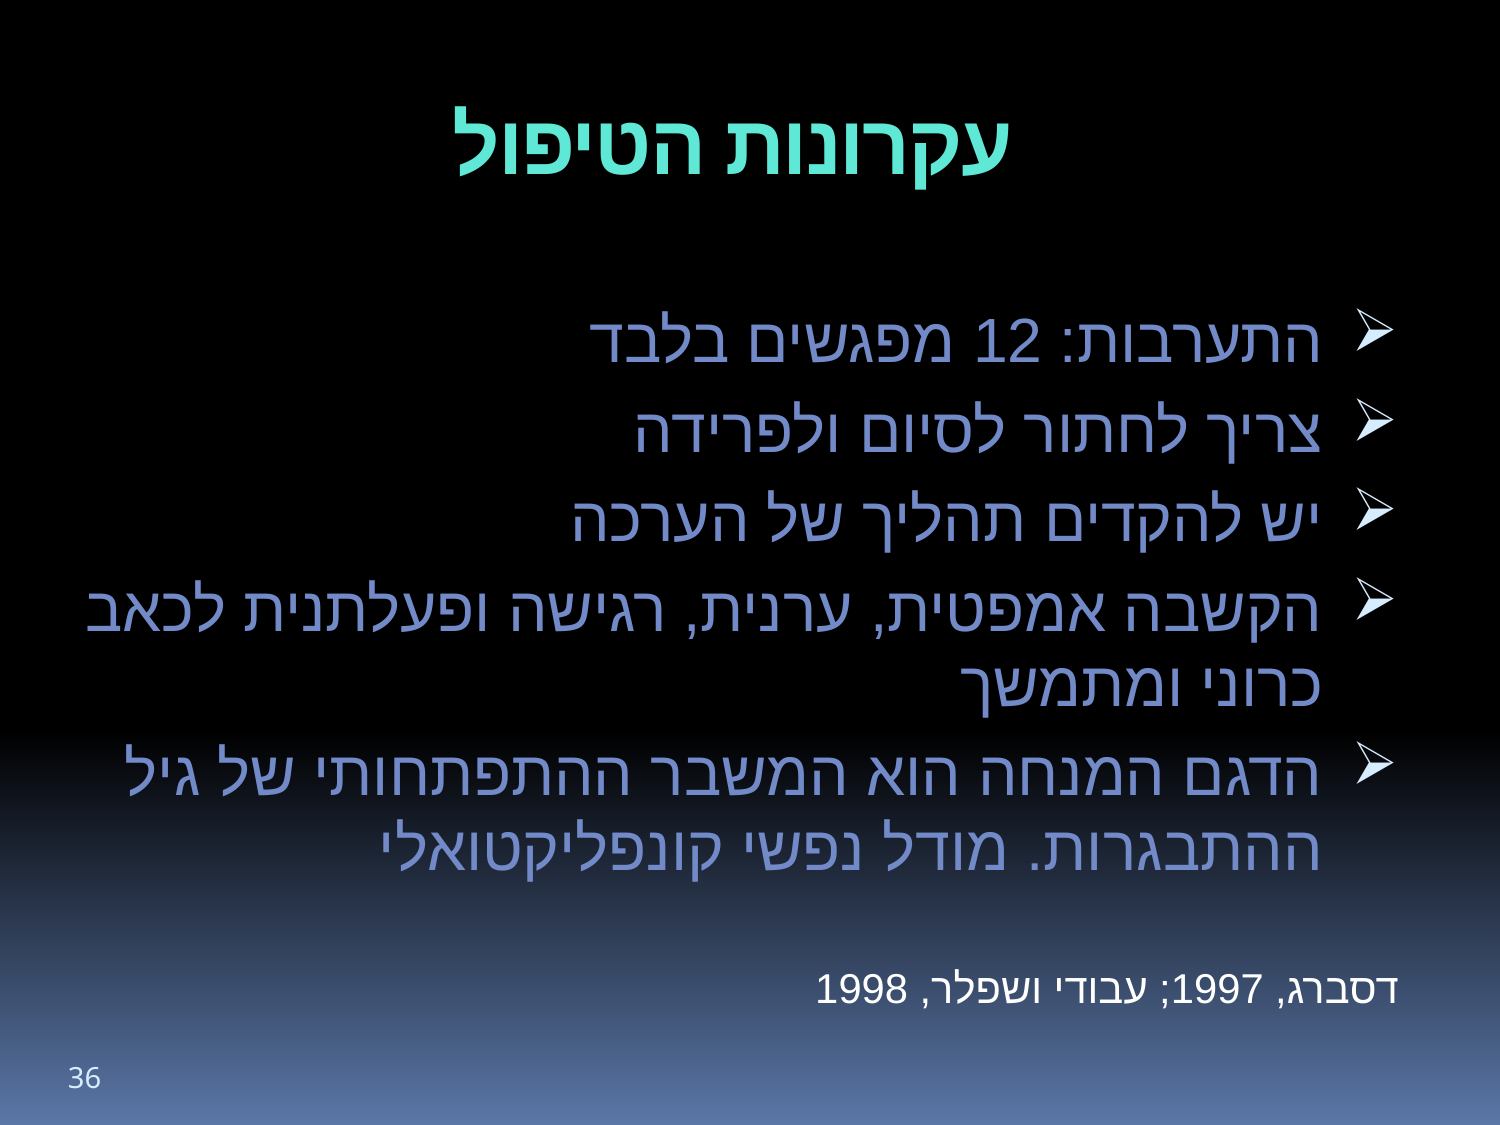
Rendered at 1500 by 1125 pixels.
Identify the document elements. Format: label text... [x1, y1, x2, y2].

list התערבות: 12 מפגשים בלבד צריך לחתור לסיום ולפרידה יש להקדים תהליך של הערכה הקשבה אמפטית, ערנית, רגישה ופעלתנית לכאב כרוני ומתמשך הדגם המנחה הוא המשבר ההתפתחותי של גיל ההתבגרות. מודל נפשי קונפליקטואלי דסברג, 1997; עבודי ושפלר, 1998 [40, 292, 1426, 1043]
slide_number 36 [53, 1046, 129, 1107]
title עקרונות הטיפול [41, 83, 1425, 234]
